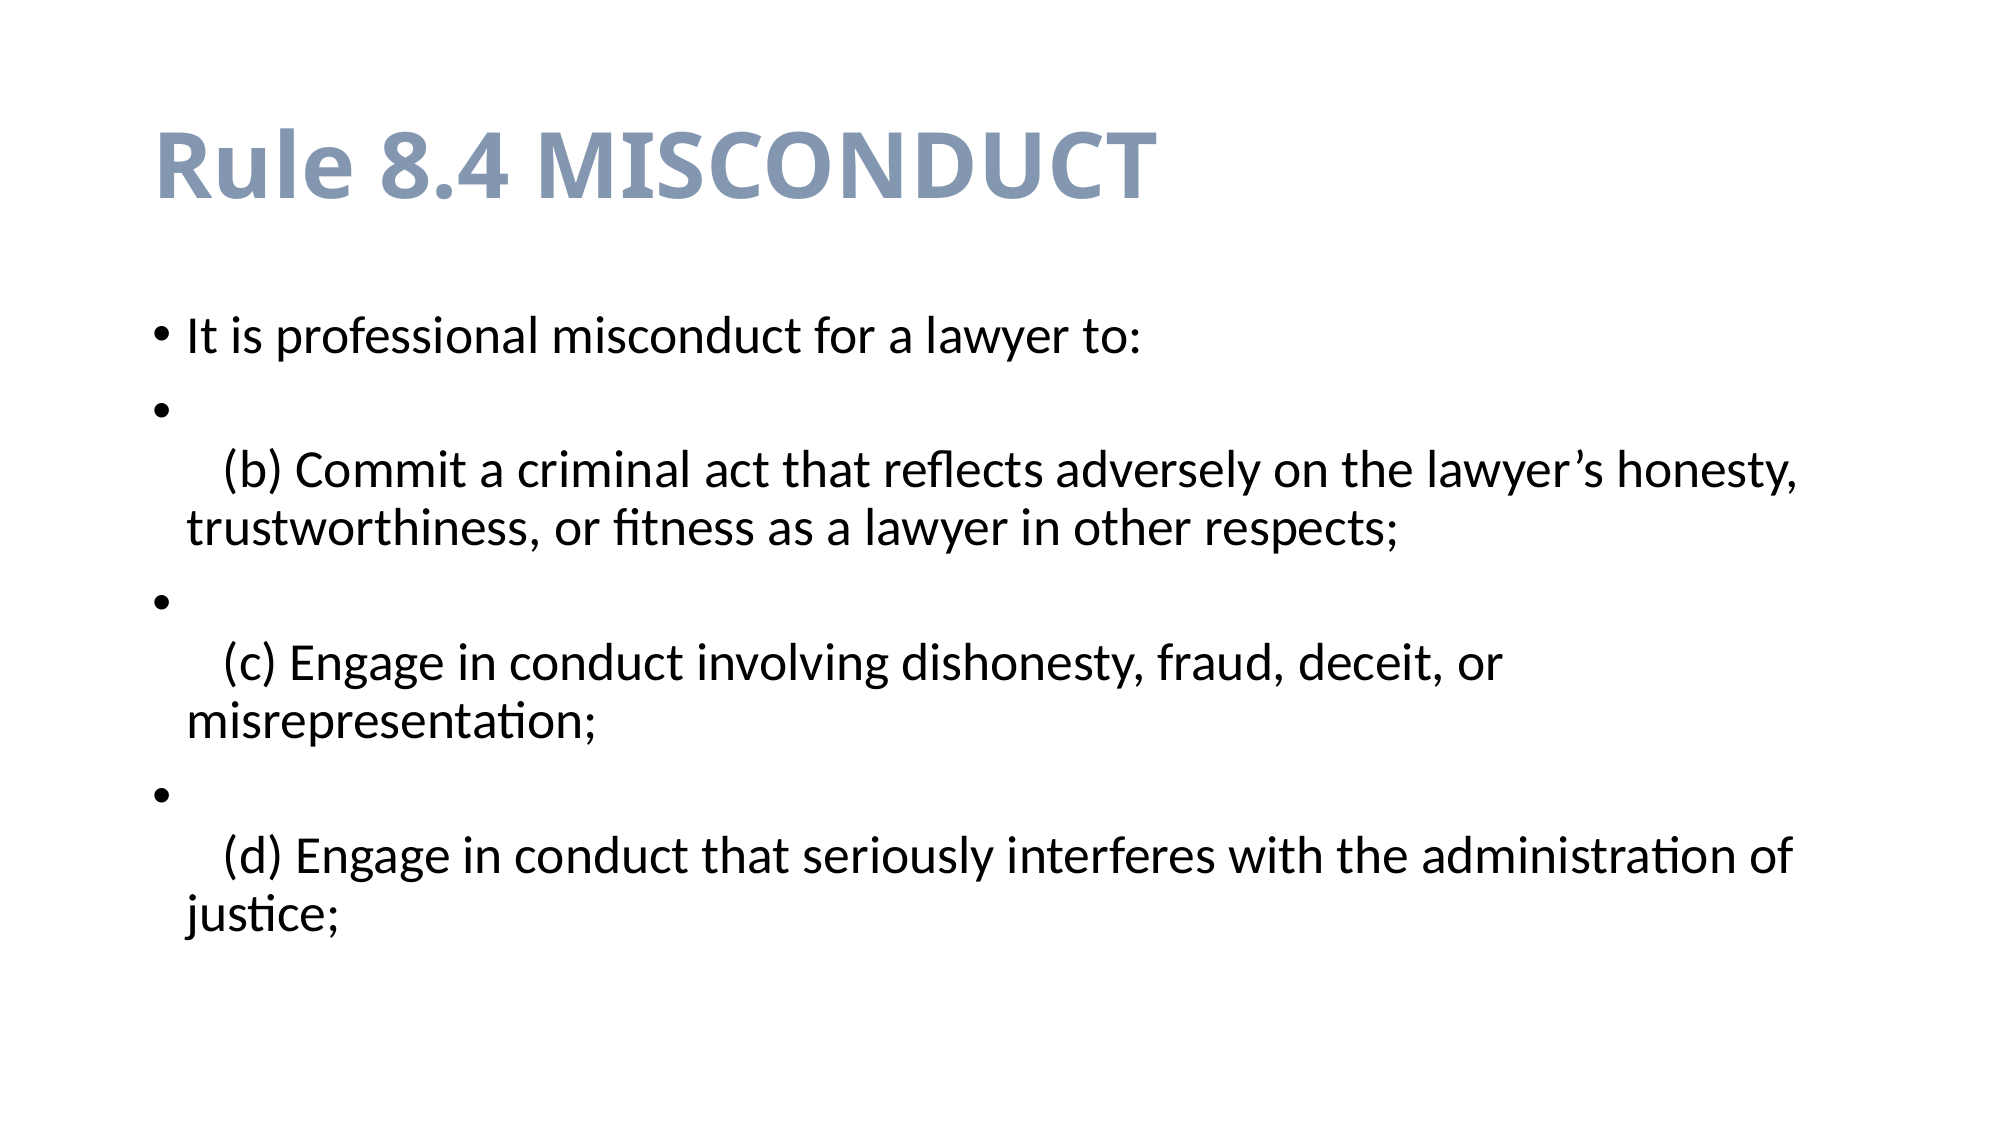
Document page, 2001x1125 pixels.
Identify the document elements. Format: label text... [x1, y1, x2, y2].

title Rule 8.4 MISCONDUCT [137, 59, 1863, 278]
list It is professional misconduct for a lawyer to: (b) Commit a criminal act that reflects adversely on the lawyer’s honesty, trustworthiness, or fitness as a lawyer in other respects; (c) Engage in conduct involving dishonesty, fraud, deceit, or misrepresentation; (d) Engage in conduct that seriously interferes with the administration of justice; [137, 299, 1863, 1014]
